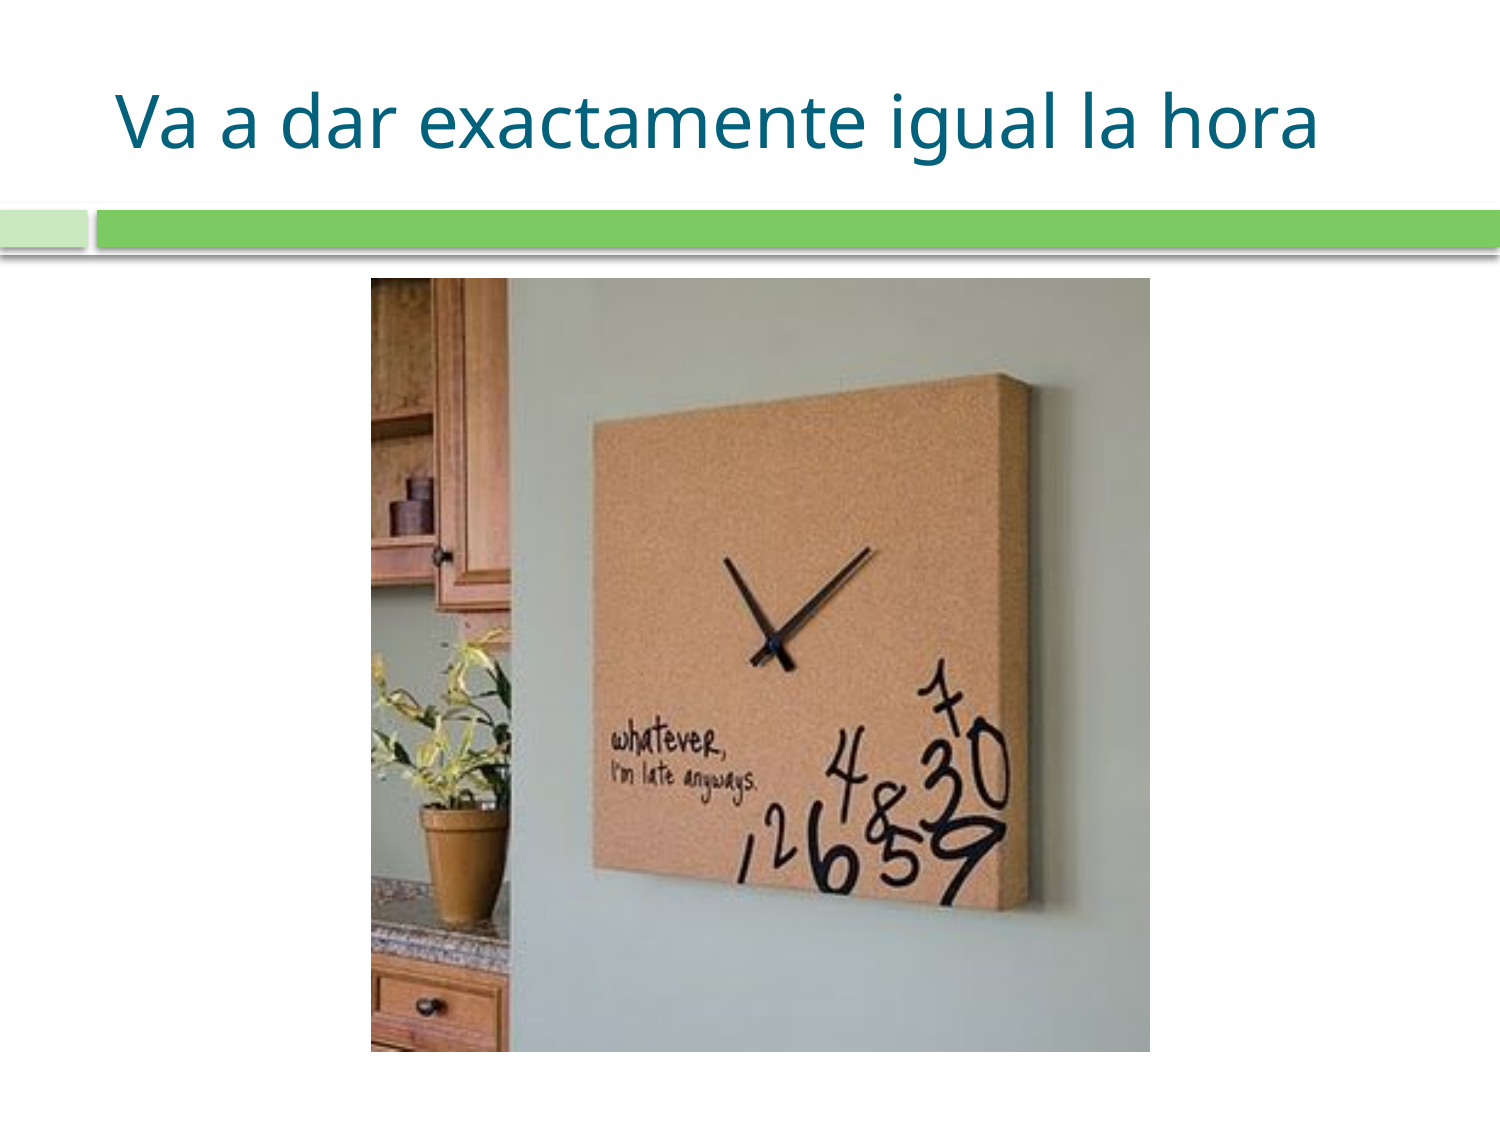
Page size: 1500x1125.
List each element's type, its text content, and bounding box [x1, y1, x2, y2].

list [371, 278, 1151, 1053]
title Va a dar exactamente igual la hora [100, 37, 1438, 200]
